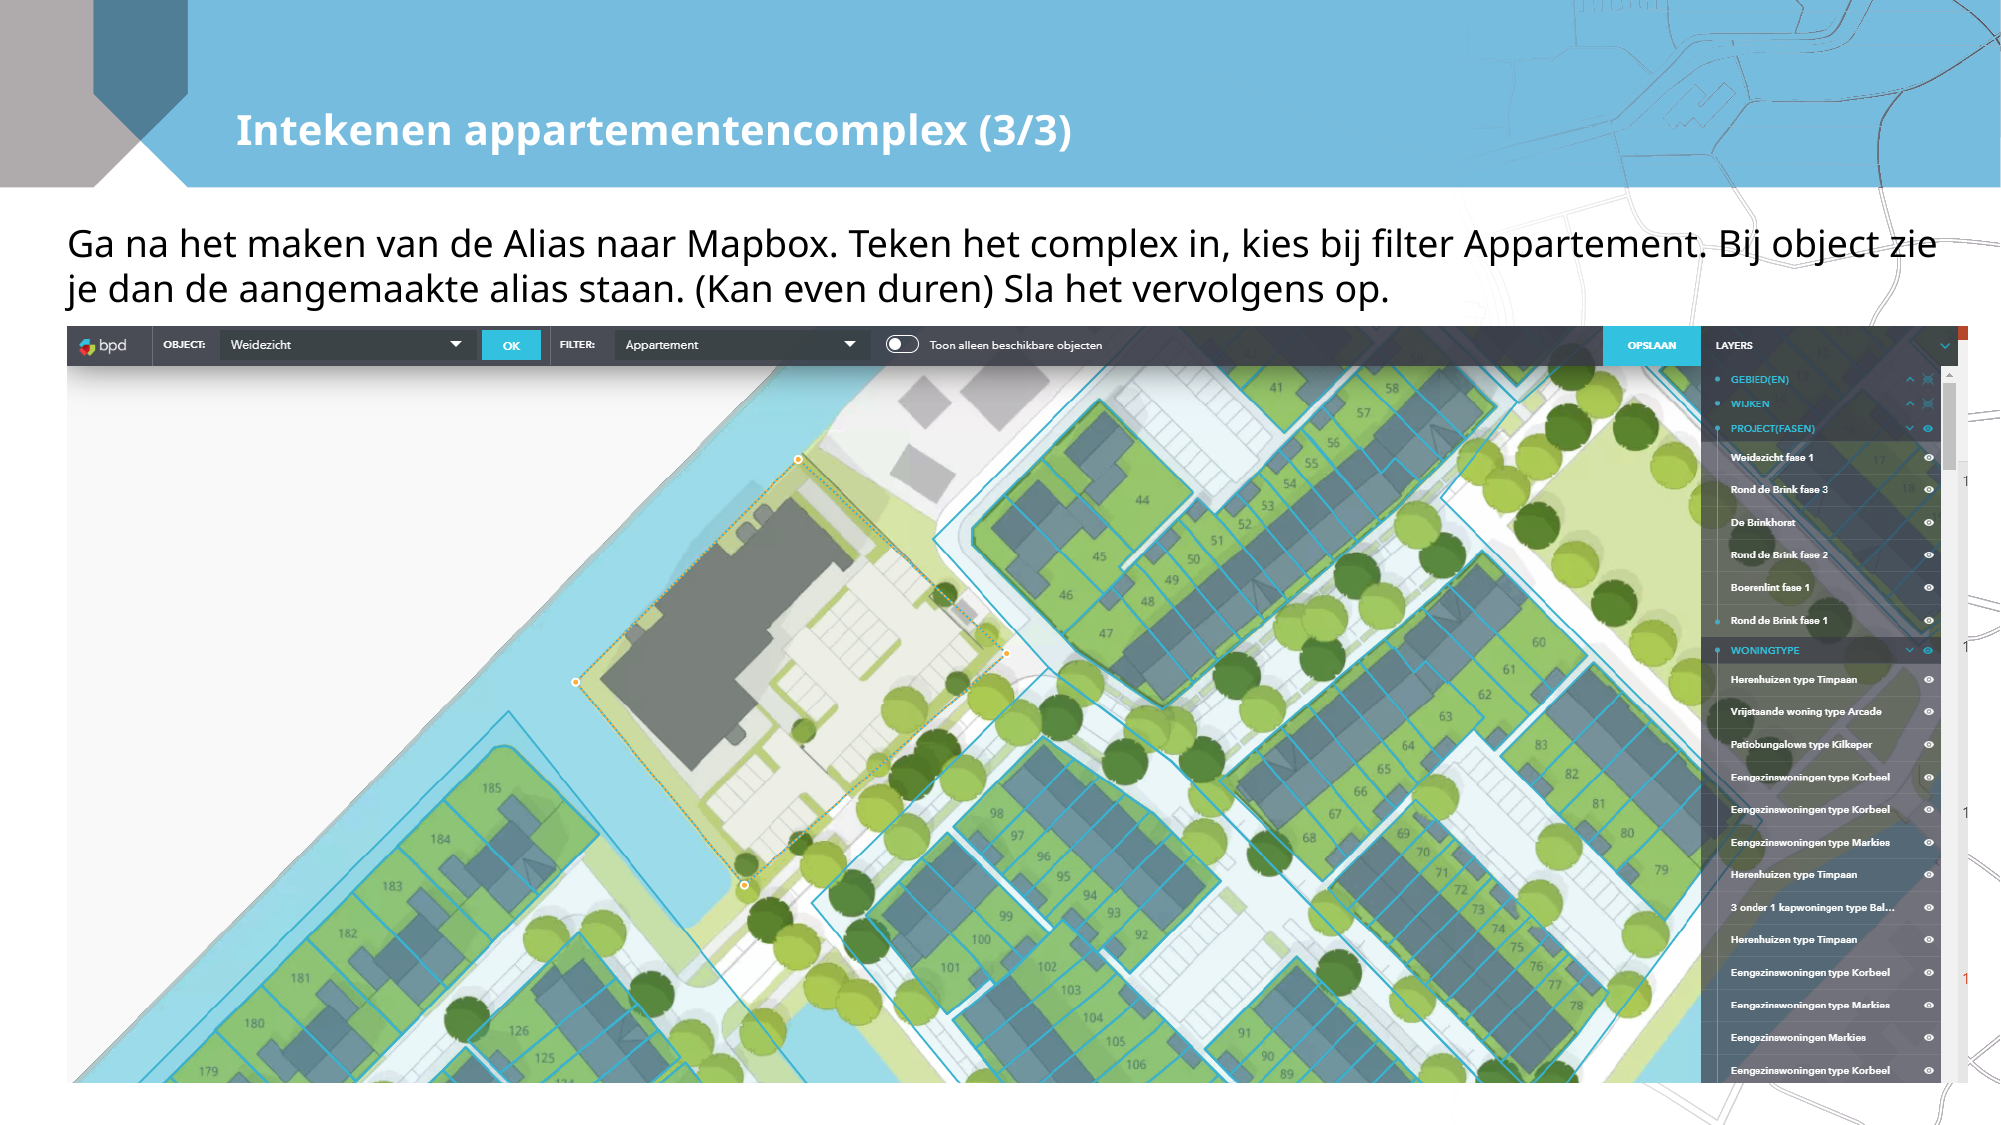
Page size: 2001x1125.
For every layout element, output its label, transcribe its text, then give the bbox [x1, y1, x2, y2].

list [66, 326, 1968, 1083]
title Intekenen appartementencomplex (3/3) [236, 36, 1902, 154]
text_box Ga na het maken van de Alias naar Mapbox. Teken het complex in, kies bij filter Appartement. Bij object zie je dan de aangemaakte alias staan. (Kan even duren) Sla het vervolgens op. [67, 219, 1968, 310]
